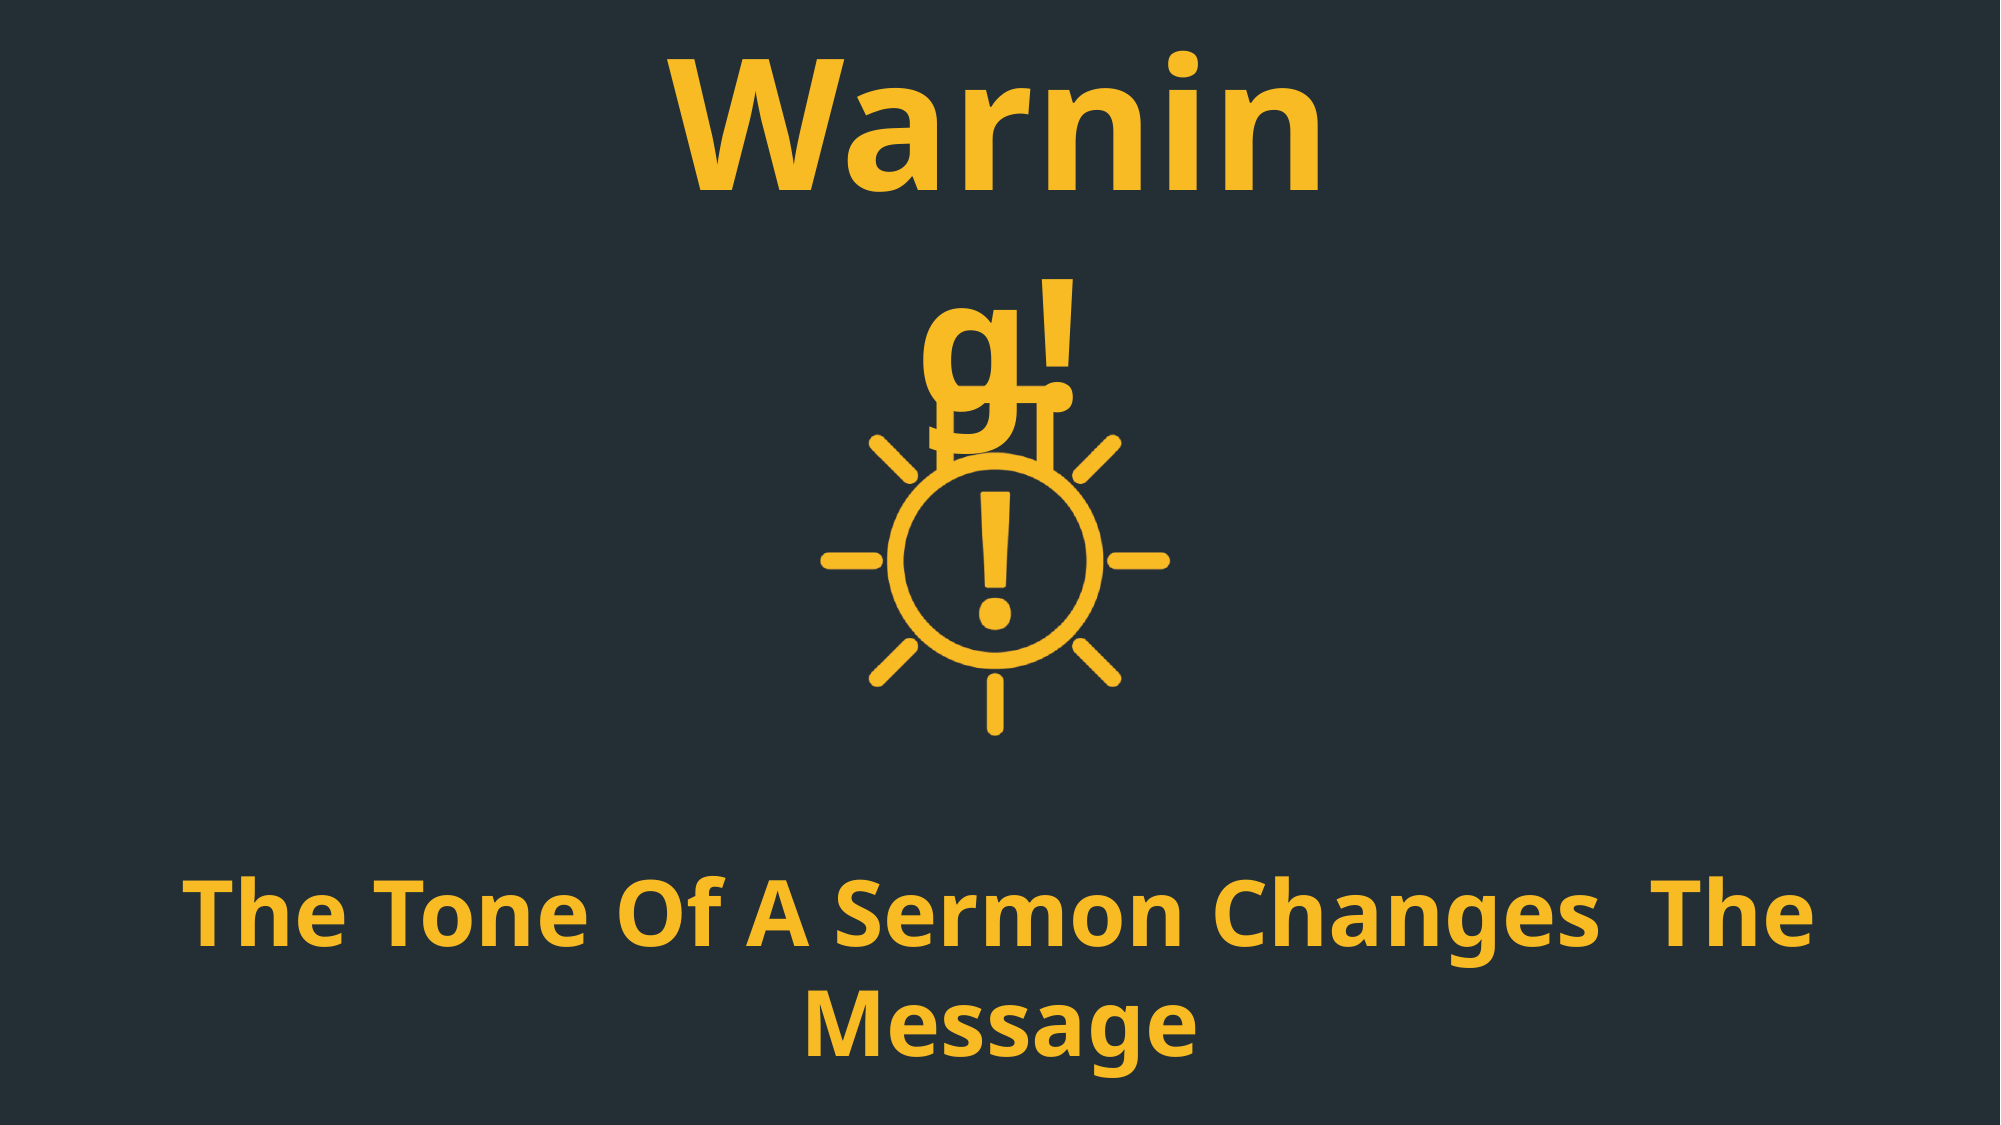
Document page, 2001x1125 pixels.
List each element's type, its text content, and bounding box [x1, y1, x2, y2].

text_box The Tone Of A Sermon Changes The Message [30, 847, 1969, 1083]
picture [759, 333, 1241, 815]
text_box Warning! [617, 0, 1383, 455]
